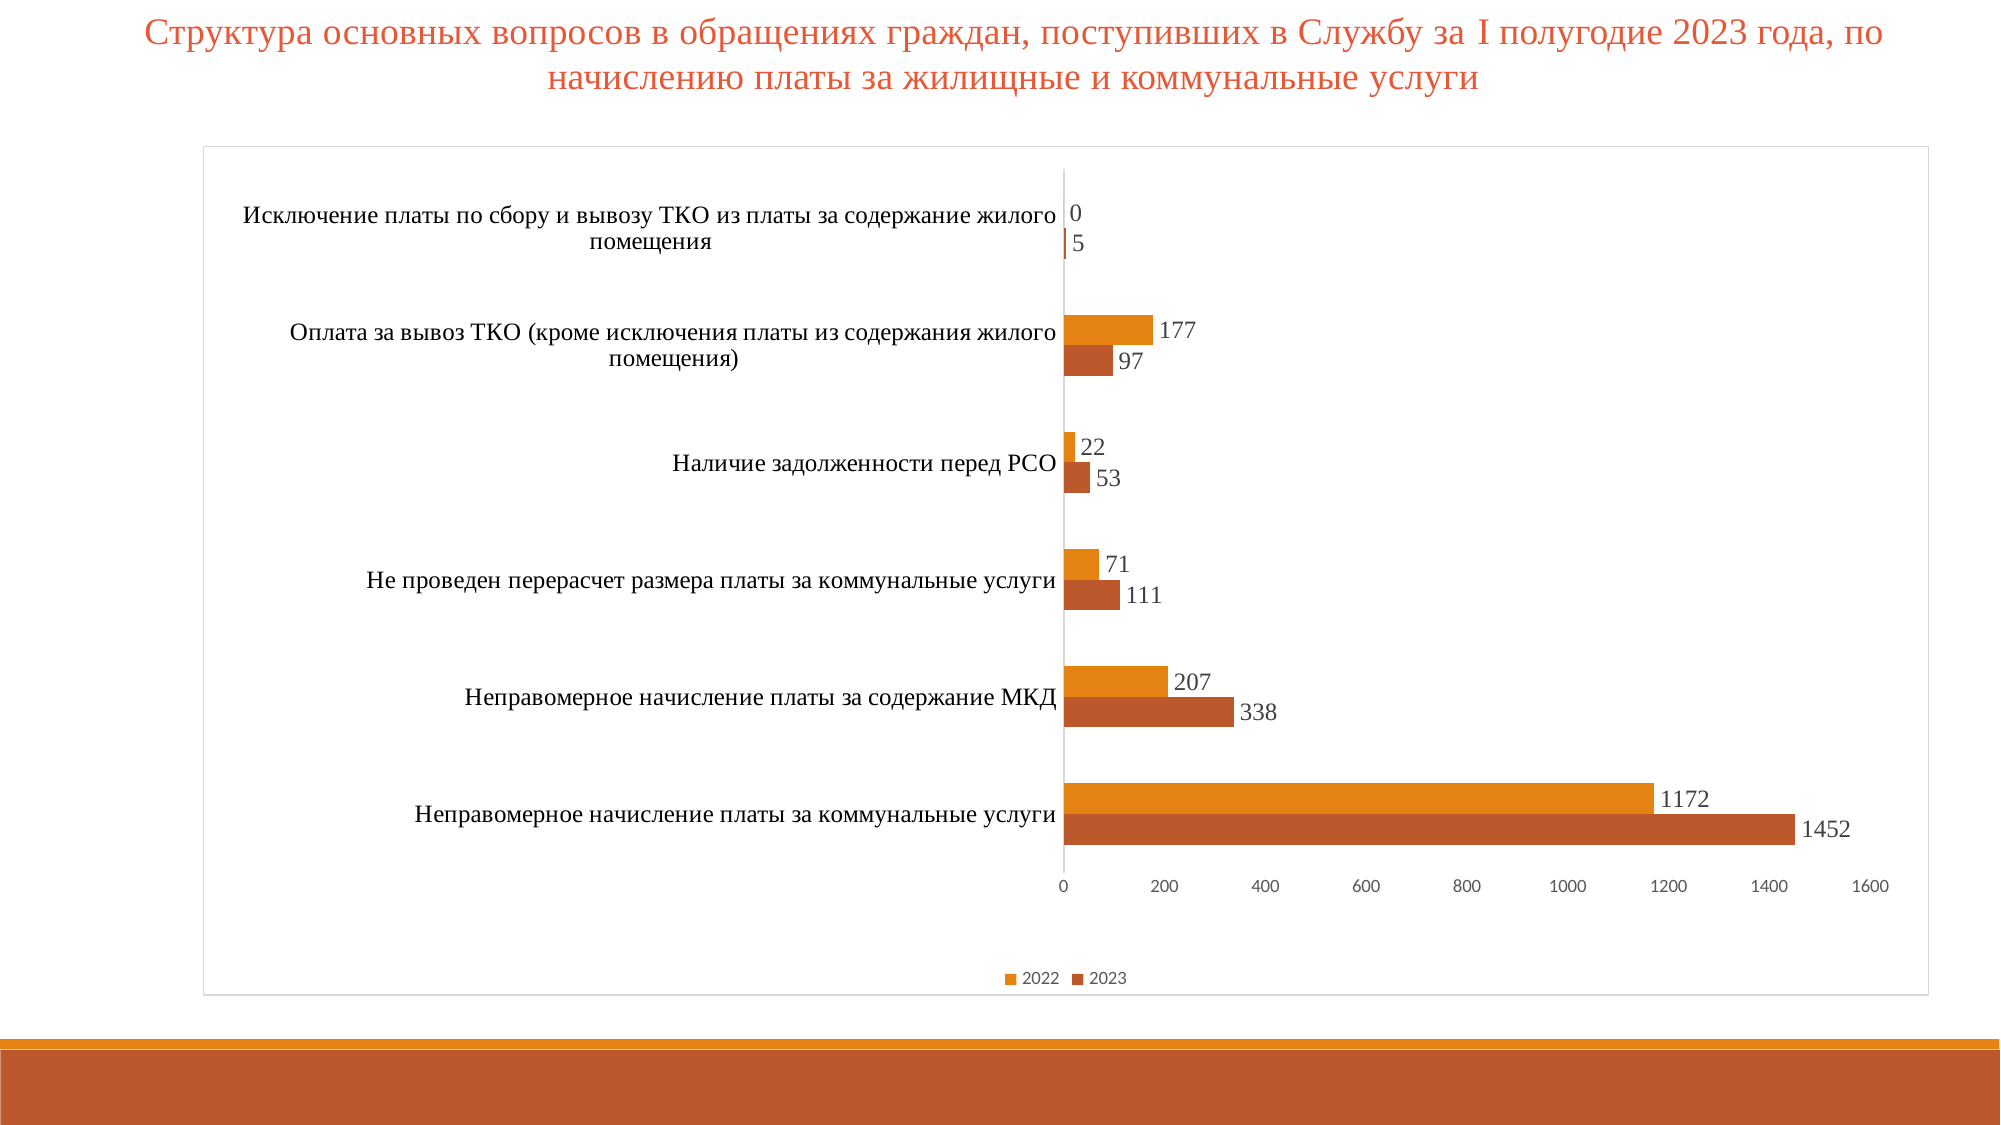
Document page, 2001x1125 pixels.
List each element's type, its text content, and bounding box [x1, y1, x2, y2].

text_box Структура основных вопросов в обращениях граждан, поступивших в Службу за I полугодие 2023 года, по начислению платы за жилищные и коммунальные услуги [59, 0, 1969, 105]
chart [202, 145, 1930, 997]
